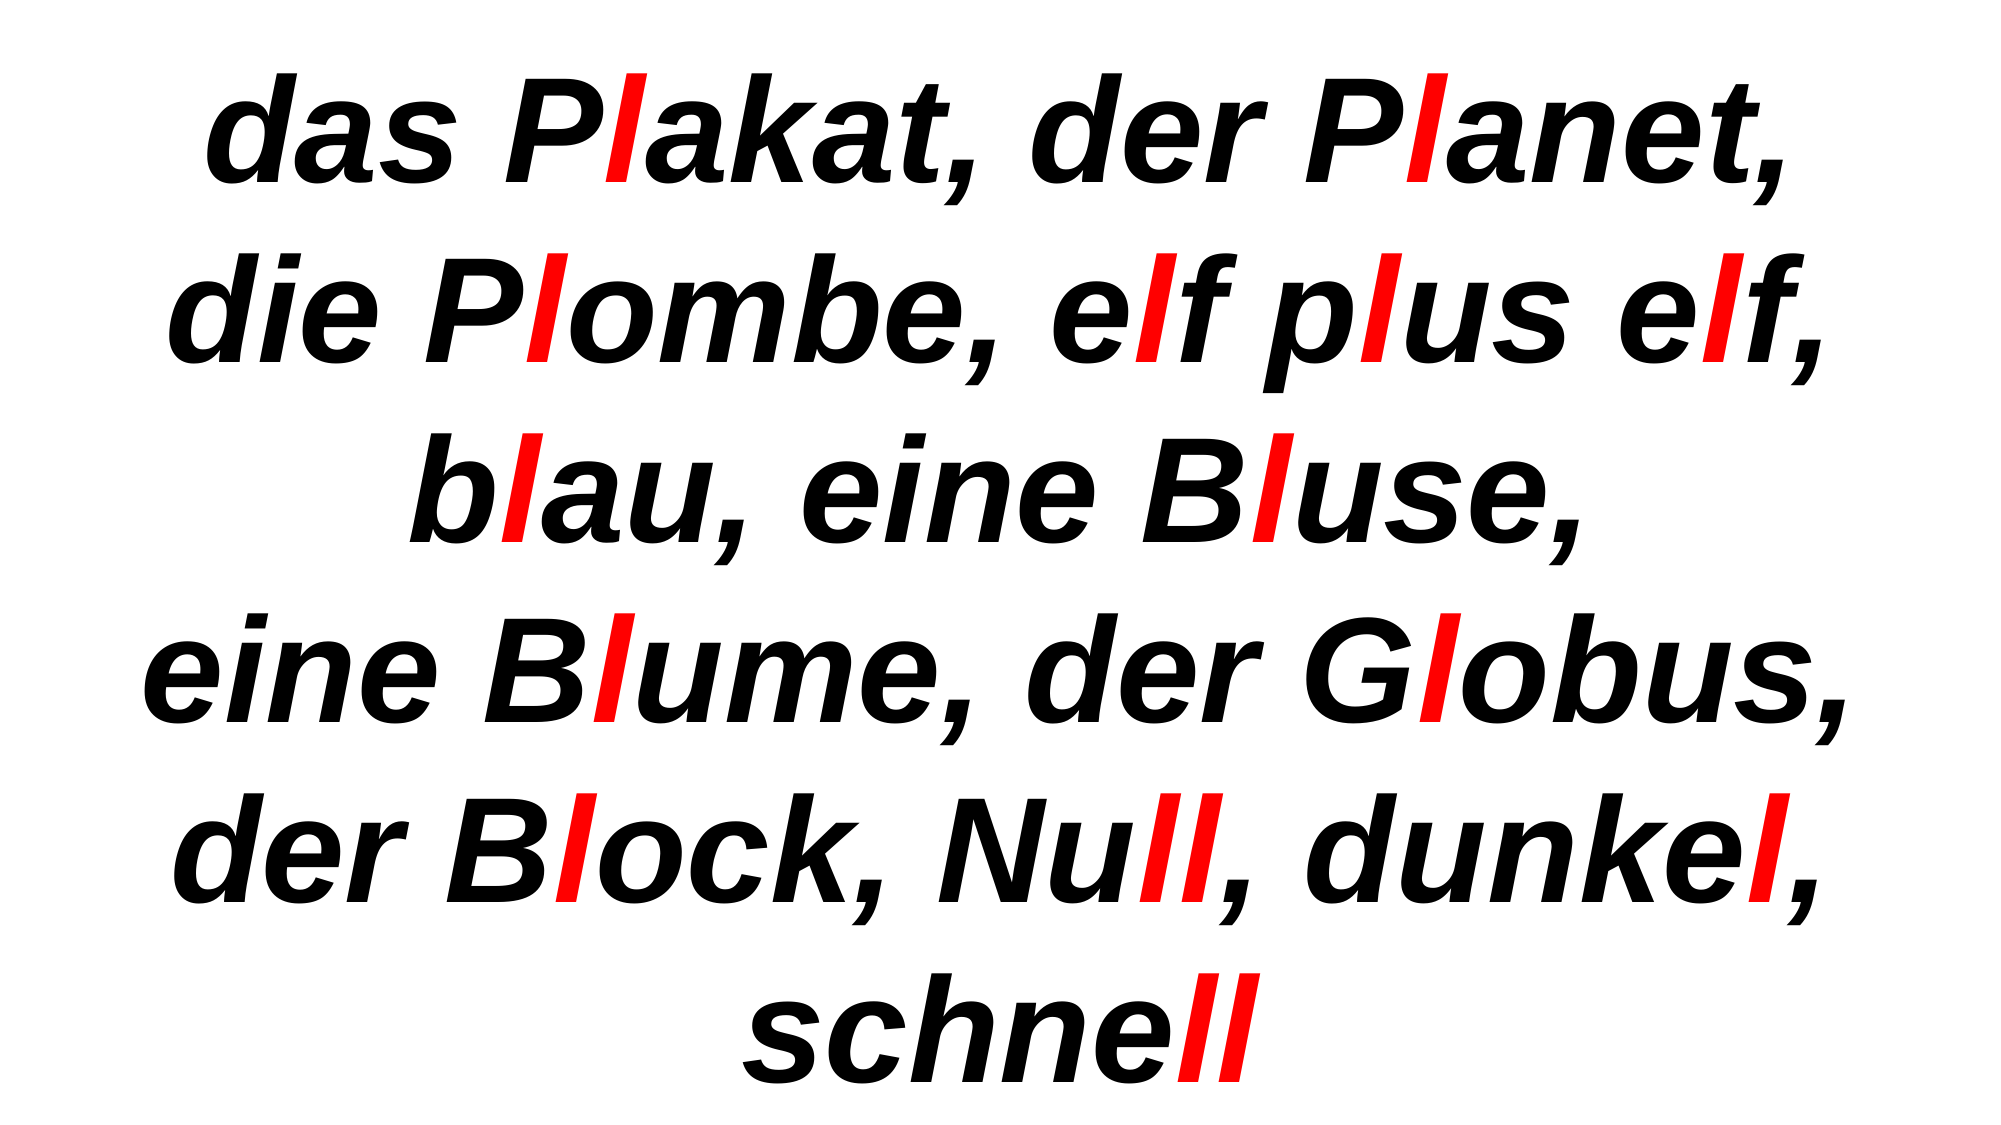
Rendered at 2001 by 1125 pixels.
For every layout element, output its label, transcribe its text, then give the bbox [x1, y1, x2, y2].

text_box das Plakat, der Planet, die Plombe, elf plus elf, blau, eine Bluse, eine Blume, der Globus, der Block, Null, dunkel, schnell [0, 24, 2000, 1120]
